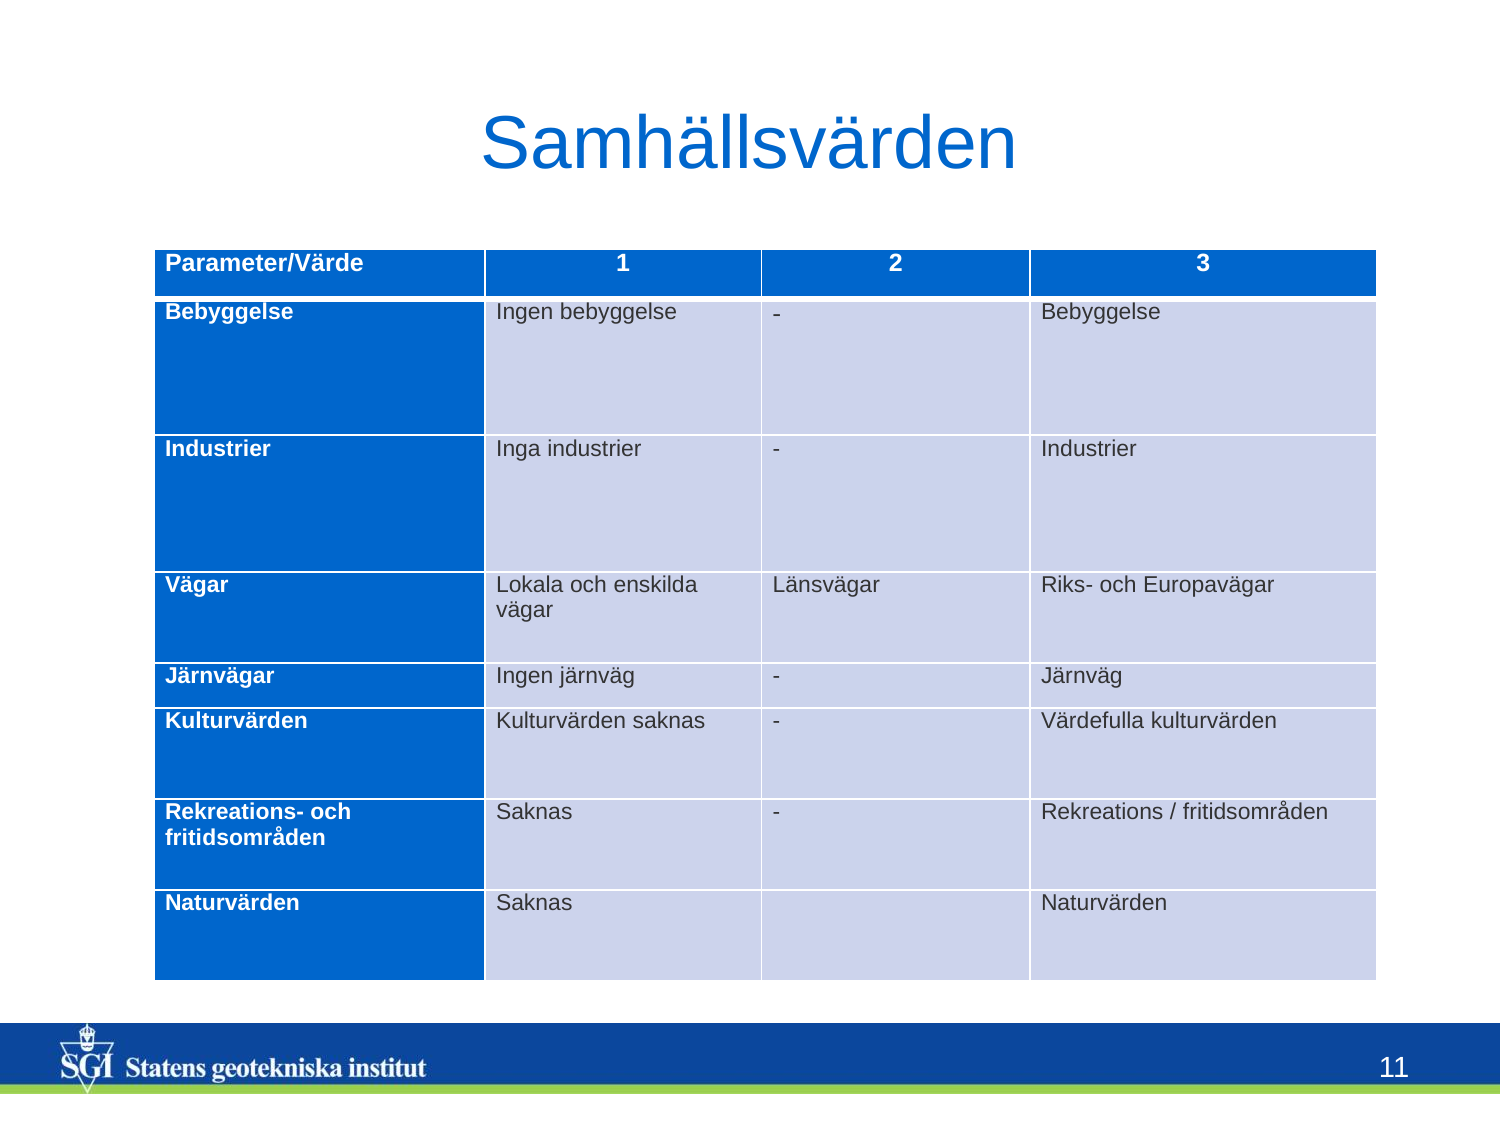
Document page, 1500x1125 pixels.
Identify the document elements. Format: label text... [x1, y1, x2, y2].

table_cell Lokala och enskilda vägar [486, 573, 761, 662]
table_cell Kulturvärden saknas [486, 709, 761, 798]
picture [0, 1023, 1500, 1094]
table_cell Rekreations / fritidsområden [1031, 800, 1376, 889]
table_cell Länsvägar [762, 573, 1029, 662]
title Samhällsvärden [75, 45, 1425, 233]
table_cell Rekreations- och fritidsområden [155, 800, 484, 889]
table_header 2 [762, 250, 1029, 296]
table_cell - [762, 302, 1029, 434]
table_cell Bebyggelse [155, 302, 484, 434]
table_cell Bebyggelse [1031, 302, 1376, 434]
table_header 1 [486, 250, 761, 296]
table_cell [762, 891, 1029, 980]
table_cell Saknas [486, 891, 761, 980]
table_cell - [762, 800, 1029, 889]
table_cell - [762, 436, 1029, 571]
table_cell Inga industrier [486, 436, 761, 571]
table_cell - [762, 709, 1029, 798]
table_cell Järnvägar [155, 664, 484, 707]
table_cell Industrier [1031, 436, 1376, 571]
table_cell Ingen järnväg [486, 664, 761, 707]
table_cell - [762, 664, 1029, 707]
table_cell Naturvärden [155, 891, 484, 980]
table_cell Vägar [155, 573, 484, 662]
table_header Parameter/Värde [155, 250, 484, 296]
table_header 3 [1031, 250, 1376, 296]
table_cell Naturvärden [1031, 891, 1376, 980]
table_cell Riks- och Europavägar [1031, 573, 1376, 662]
table_cell Industrier [155, 436, 484, 571]
table_cell Värdefulla kulturvärden [1031, 709, 1376, 798]
table_cell Kulturvärden [155, 709, 484, 798]
table_cell Järnväg [1031, 664, 1376, 707]
table_cell Ingen bebyggelse [486, 302, 761, 434]
table_cell Saknas [486, 800, 761, 889]
